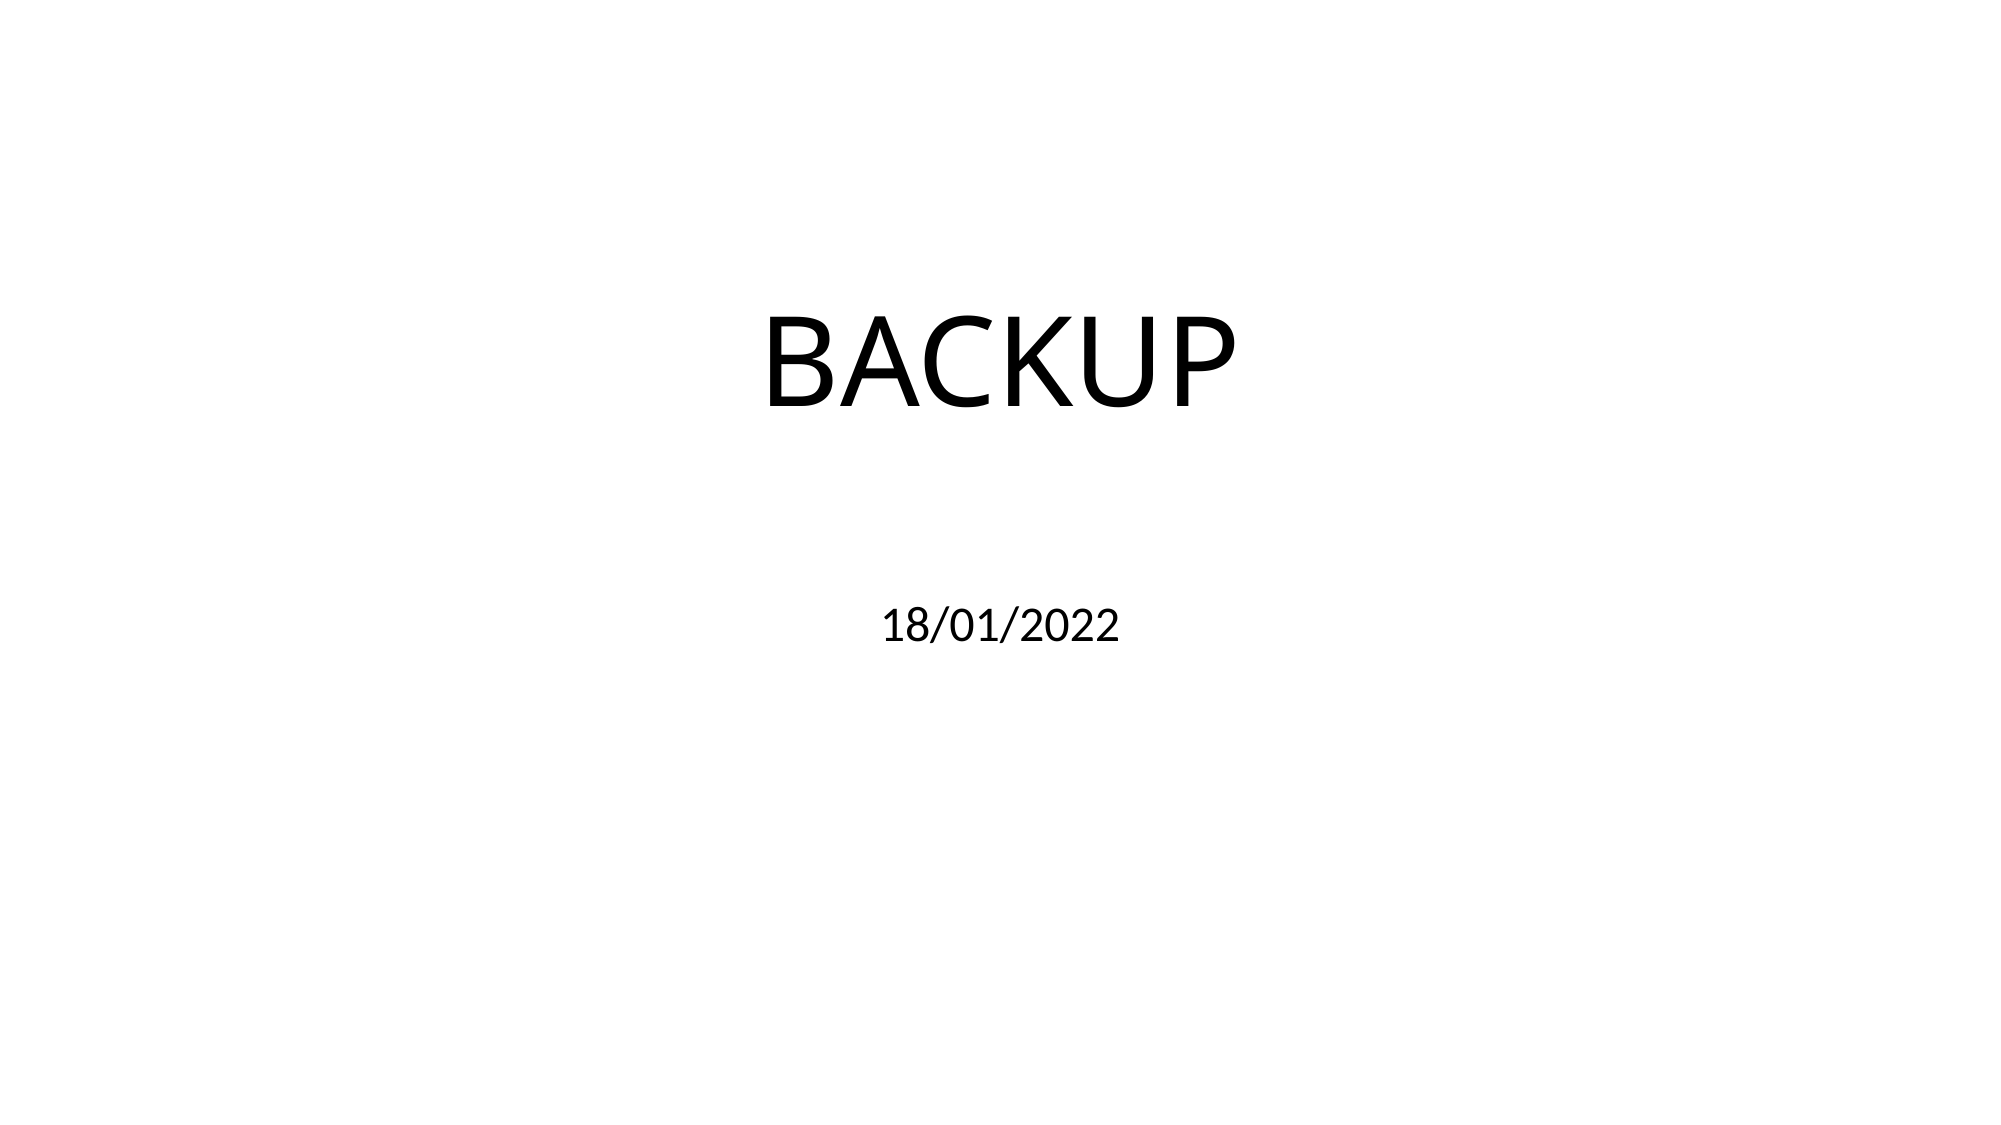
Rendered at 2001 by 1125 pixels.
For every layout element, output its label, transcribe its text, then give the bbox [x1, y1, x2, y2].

subtitle 18/01/2022 [249, 590, 1750, 863]
title BACKUP [249, 184, 1750, 576]
